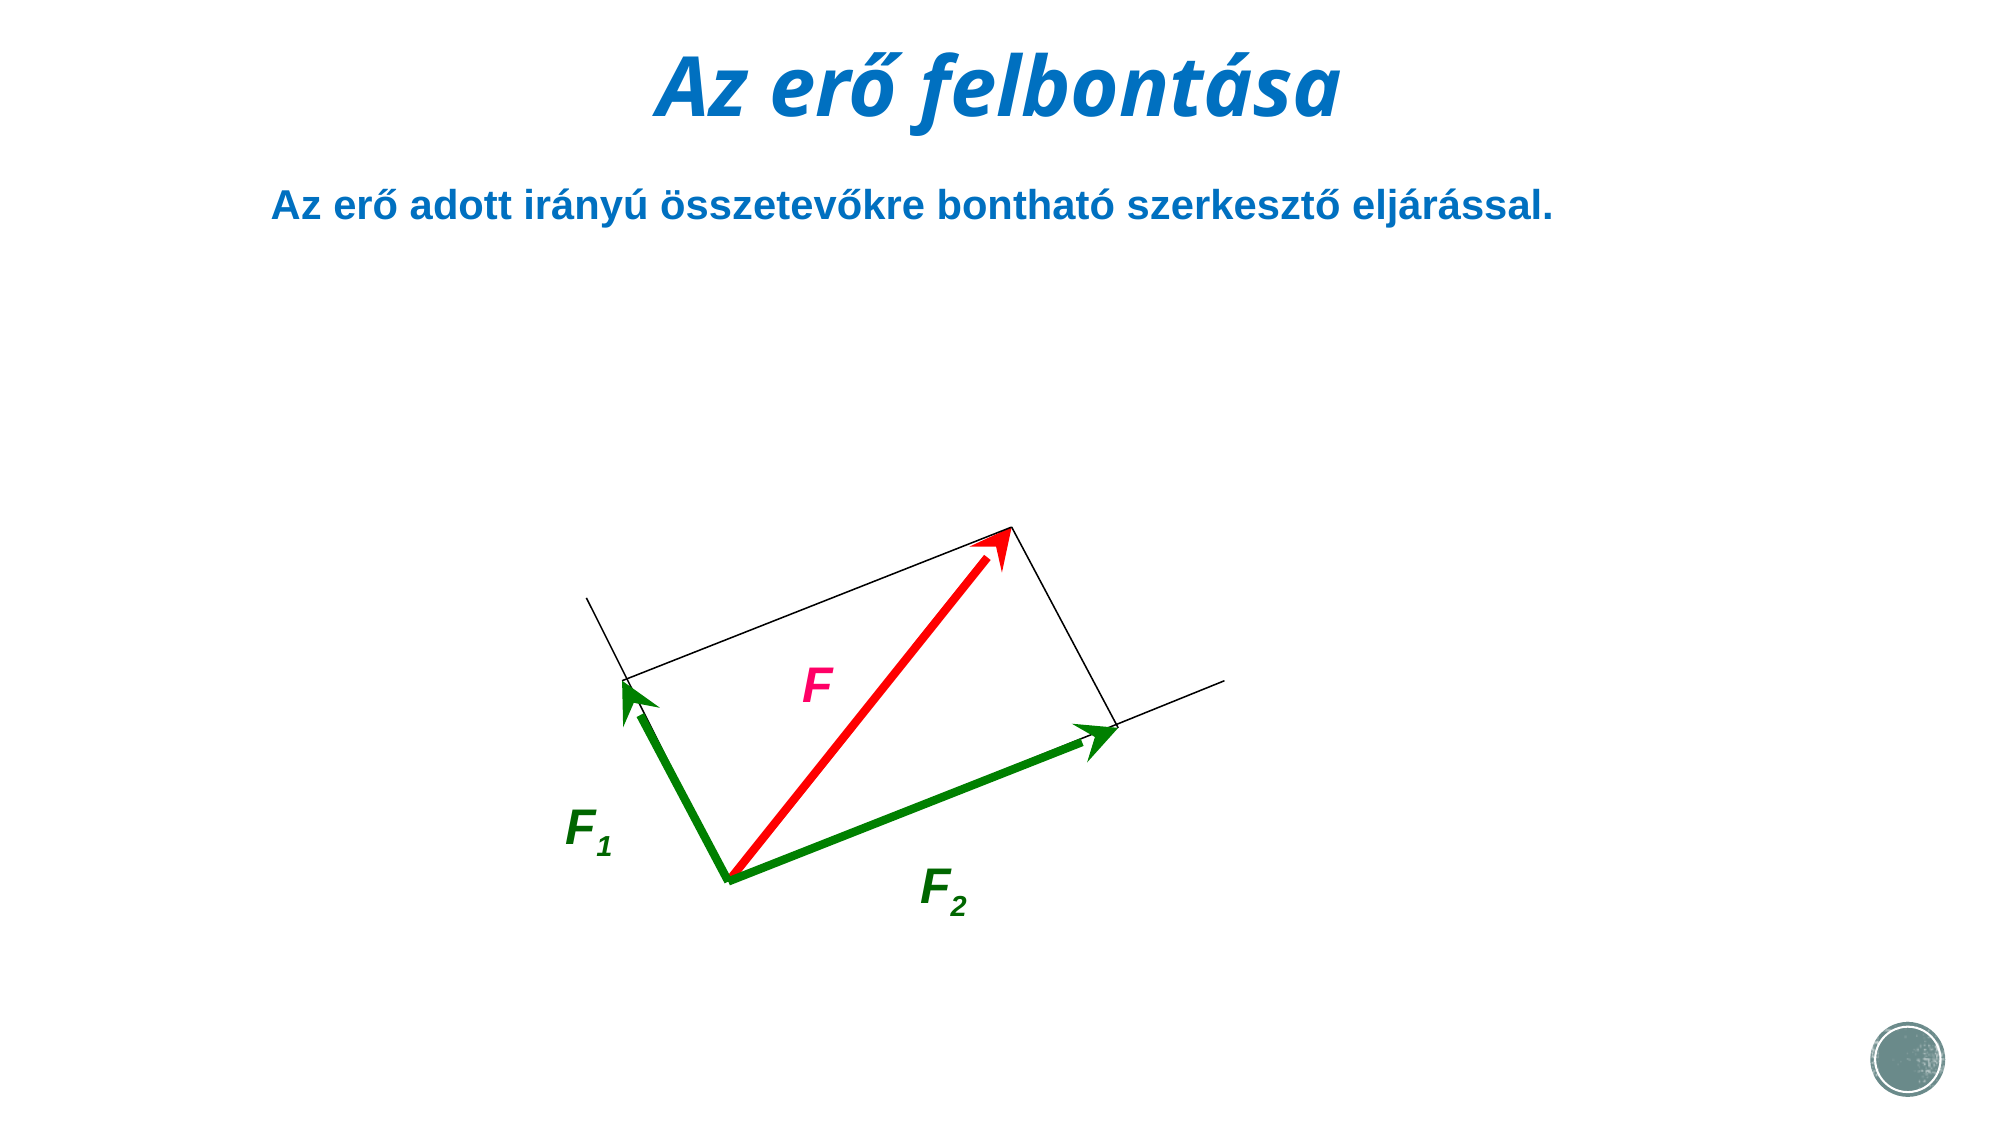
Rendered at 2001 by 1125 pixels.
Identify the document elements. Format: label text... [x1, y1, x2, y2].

text_box [622, 680, 641, 704]
text_box [990, 527, 1012, 550]
list Az erő adott irányú összetevőkre bontható szerkesztő eljárással. [255, 175, 1721, 345]
text_box F1 [551, 786, 646, 870]
text_box [1095, 725, 1119, 746]
text_box F2 [905, 846, 1024, 929]
text_box F [787, 645, 859, 720]
title Az erő felbontása [353, 12, 1647, 167]
